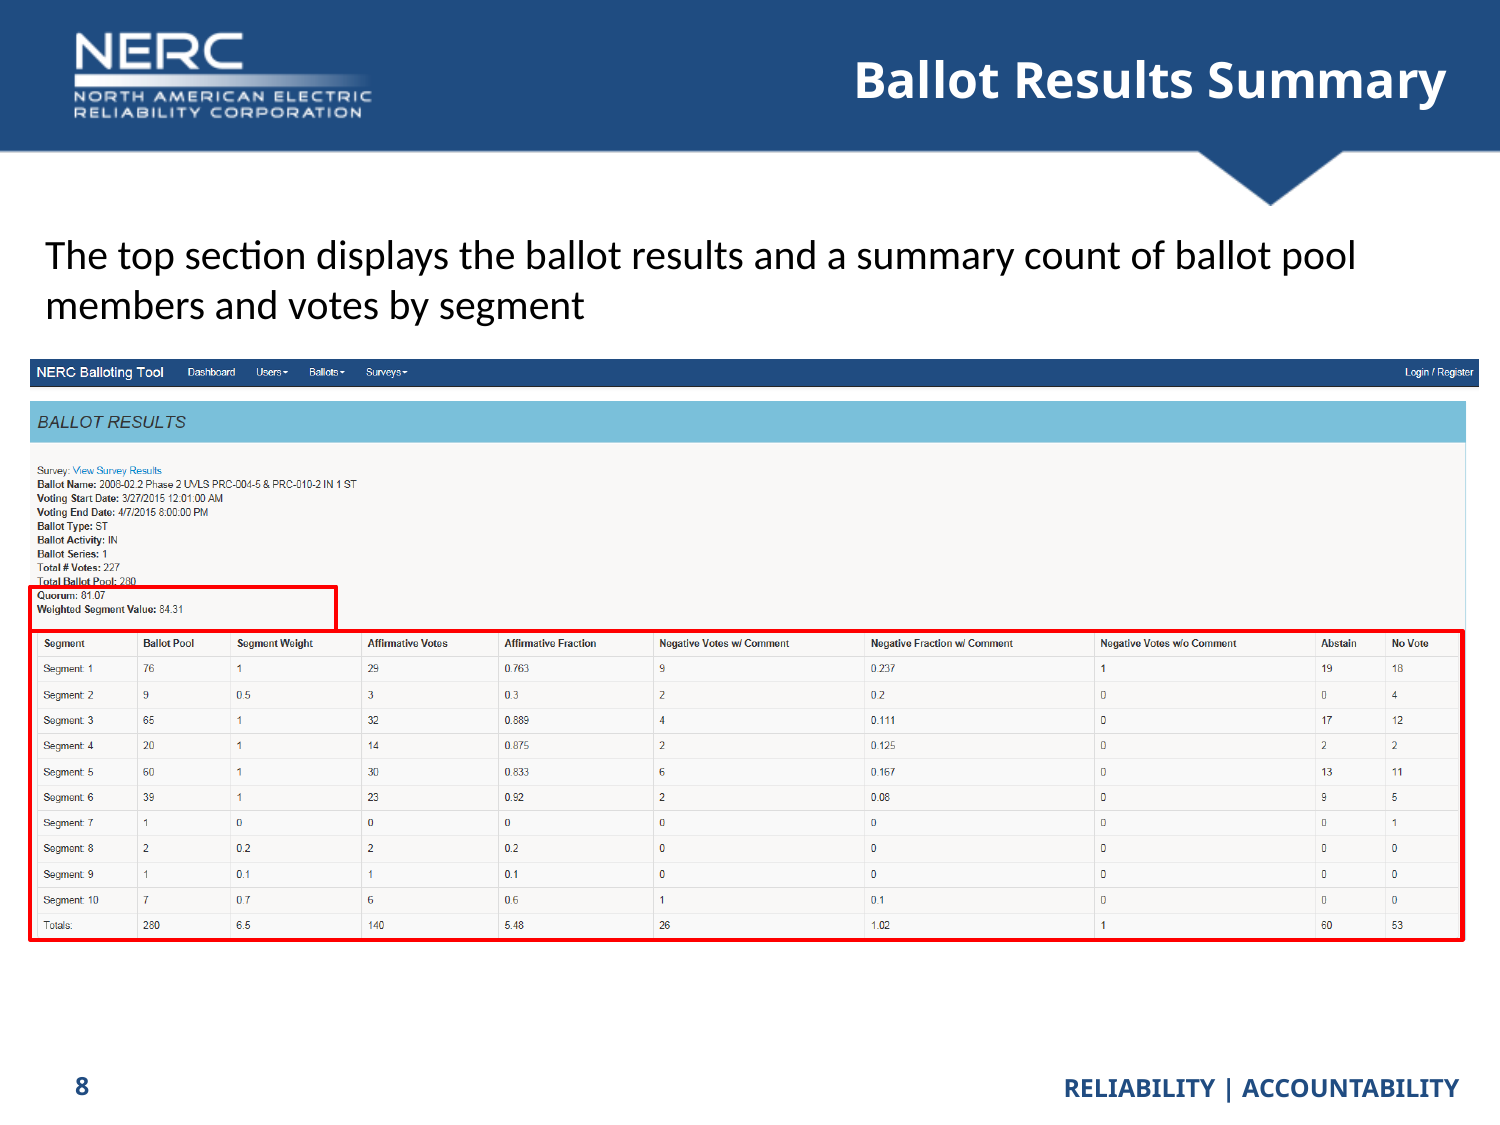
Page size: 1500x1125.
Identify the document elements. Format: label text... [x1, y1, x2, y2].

title Ballot Results Summary [474, 24, 1463, 133]
picture [30, 359, 1480, 941]
picture [0, 0, 1500, 206]
list The top section displays the ballot results and a summary count of ballot pool members and votes by segment [30, 220, 1399, 344]
